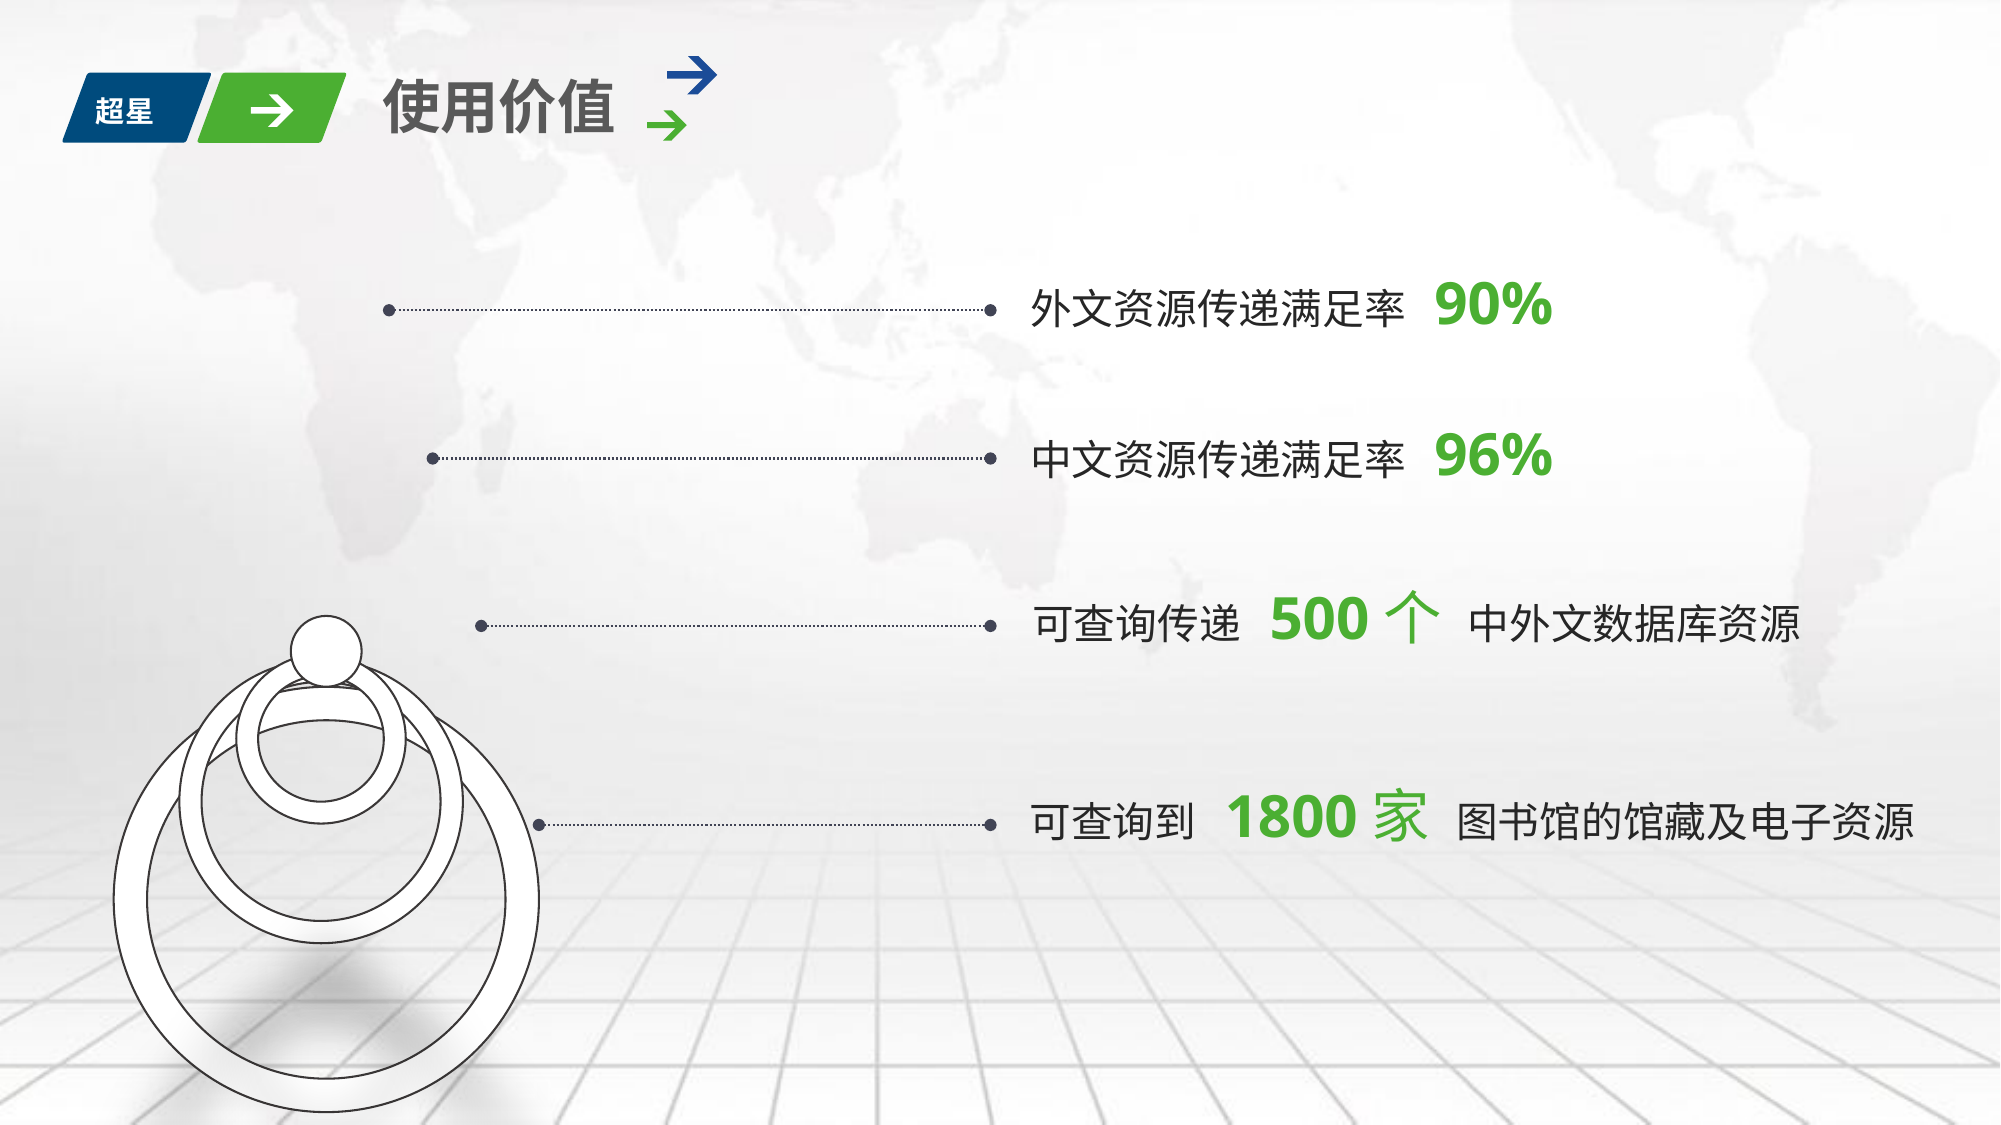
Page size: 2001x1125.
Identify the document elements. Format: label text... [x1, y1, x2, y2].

text_box [178, 666, 464, 941]
text_box 可查询传递 500个 中外文数据库资源 [1013, 573, 1820, 659]
text_box [437, 716, 540, 1057]
text_box [405, 719, 429, 754]
text_box [289, 614, 363, 688]
text_box 可查询到 1800家 图书馆的馆藏及电子资源 [1000, 771, 1944, 856]
text_box [209, 720, 237, 766]
text_box [235, 658, 407, 825]
text_box 外文资源传递满足率 90% [975, 259, 1609, 344]
text_box 中文资源传递满足率 96% [975, 410, 1609, 495]
text_box [112, 728, 200, 1057]
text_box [62, 56, 718, 149]
picture [0, 0, 2001, 1125]
text_box [288, 1073, 363, 1098]
text_box [260, 686, 382, 735]
